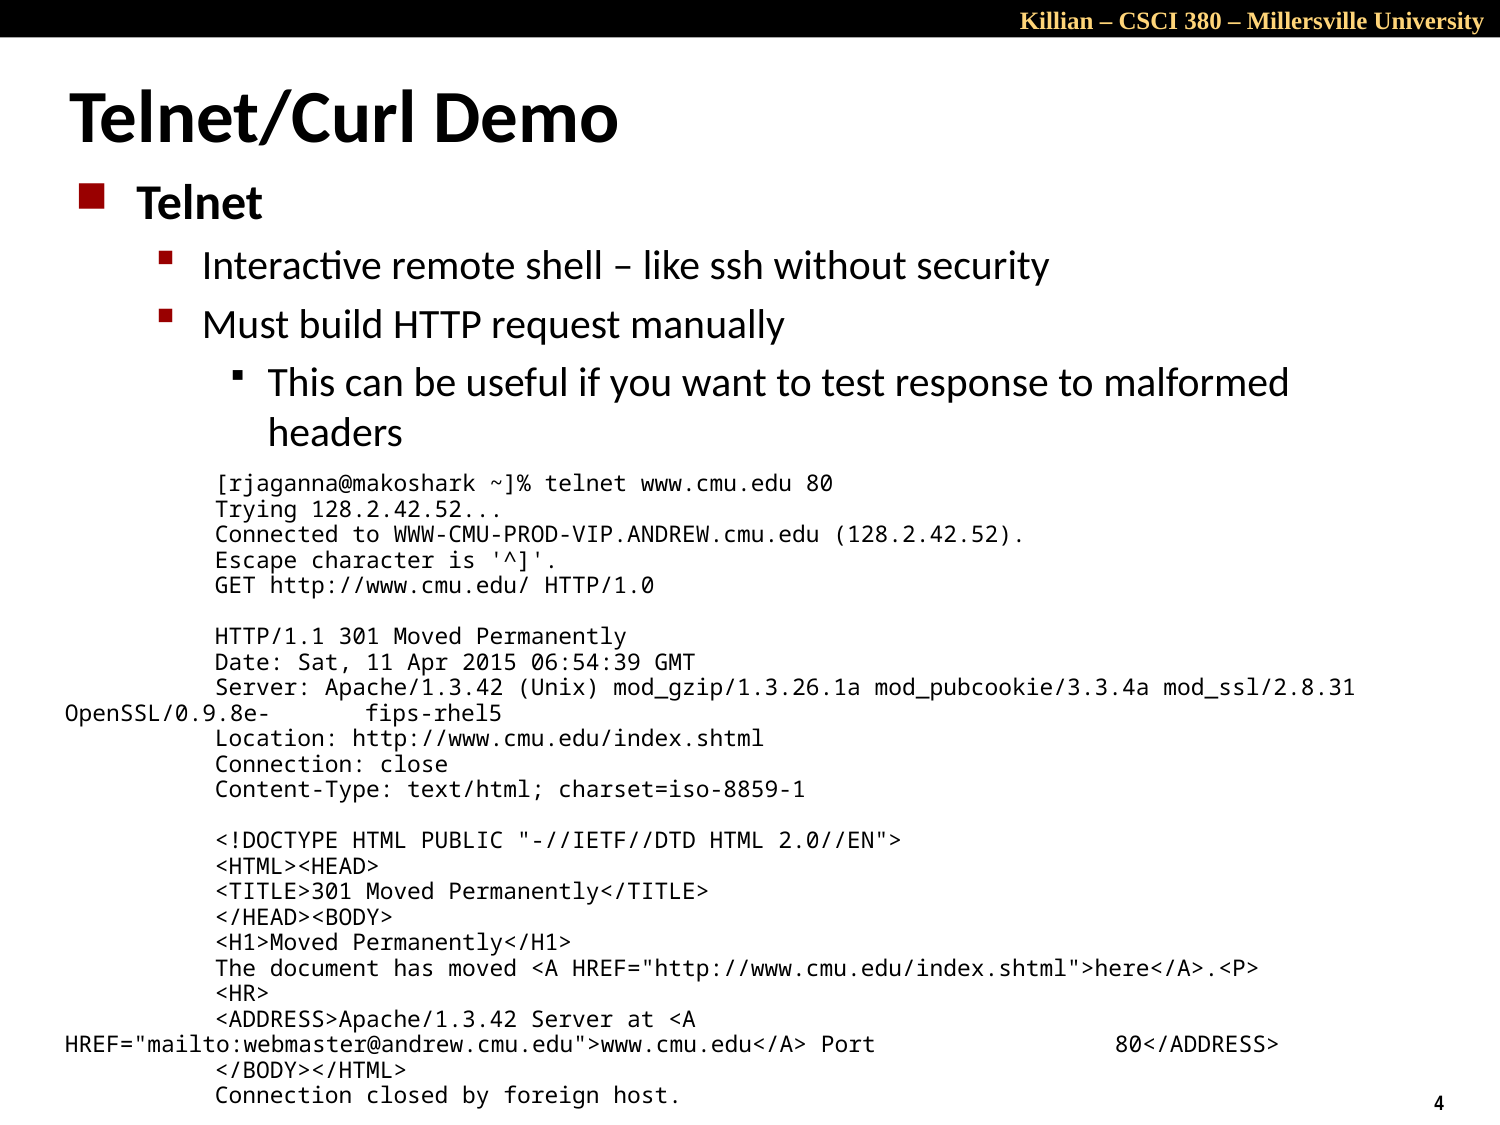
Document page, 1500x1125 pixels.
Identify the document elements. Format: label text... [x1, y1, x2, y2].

title Telnet/Curl Demo [54, 50, 1300, 175]
list Telnet Interactive remote shell – like ssh without security Must build HTTP request manually This can be useful if you want to test response to malformed headers [65, 162, 1361, 463]
text_box [rjaganna@makoshark ~]% telnet www.cmu.edu 80 Trying 128.2.42.52... Connected to WWW-CMU-PROD-VIP.ANDREW.cmu.edu (128.2.42.52). Escape character is '^]'. GET http://www.cmu.edu/ HTTP/1.0 HTTP/1.1 301 Moved Permanently Date: Sat, 11 Apr 2015 06:54:39 GMT Server: Apache/1.3.42 (Unix) mod_gzip/1.3.26.1a mod_pubcookie/3.3.4a mod_ssl/2.8.31 OpenSSL/0.9.8e- fips-rhel5 Location: http://www.cmu.edu/index.shtml Connection: close Content-Type: text/html; charset=iso-8859-1 <!DOCTYPE HTML PUBLIC "-//IETF//DTD HTML 2.0//EN"> <HTML><HEAD> <TITLE>301 Moved Permanently</TITLE> </HEAD><BODY> <H1>Moved Permanently</H1> The document has moved <A HREF="http://www.cmu.edu/index.shtml">here</A>.<P> <HR> <ADDRESS>Apache/1.3.42 Server at <A HREF="mailto:webmaster@andrew.cmu.edu">www.cmu.edu</A> Port 80</ADDRESS> </BODY></HTML> Connection closed by foreign host. [50, 463, 1438, 1117]
